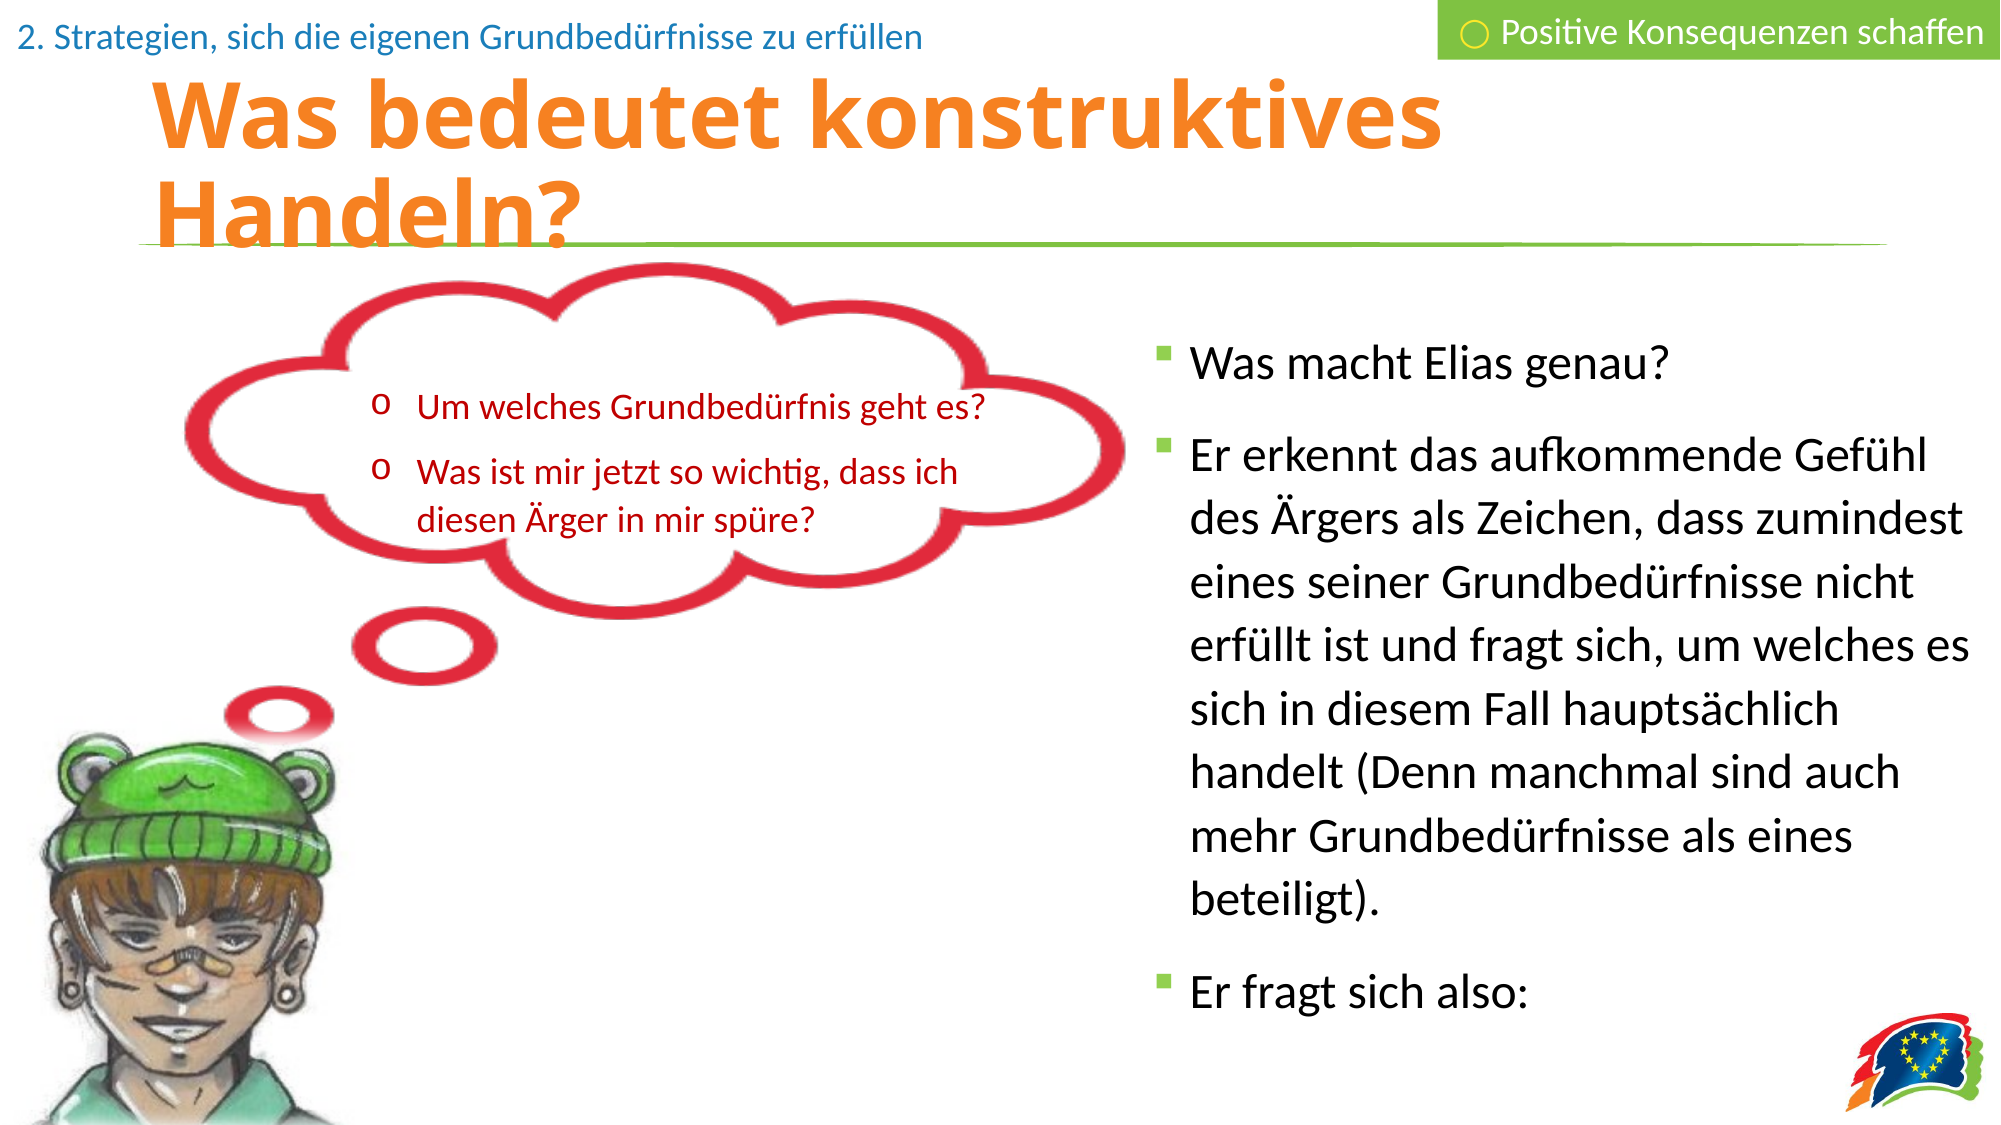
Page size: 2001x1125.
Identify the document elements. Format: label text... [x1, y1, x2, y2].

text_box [74, 190, 1238, 825]
picture [0, 715, 452, 1125]
text_box ○ Positive Konsequenzen schaffen [1437, 0, 2000, 60]
list Was macht Elias genau? Er erkennt das aufkommende Gefühl des Ärgers als Zeichen, dass zumindest eines seiner Grundbedürfnisse nicht erfüllt ist und fragt sich, um welches es sich in diesem Fall hauptsächlich handelt (Denn manchmal sind auch mehr Grundbedürfnisse als eines beteiligt). Er fragt sich also: [1137, 318, 2000, 1032]
title Was bedeutet konstruktives Handeln? [137, 59, 1863, 278]
picture [1845, 1032, 1987, 1112]
